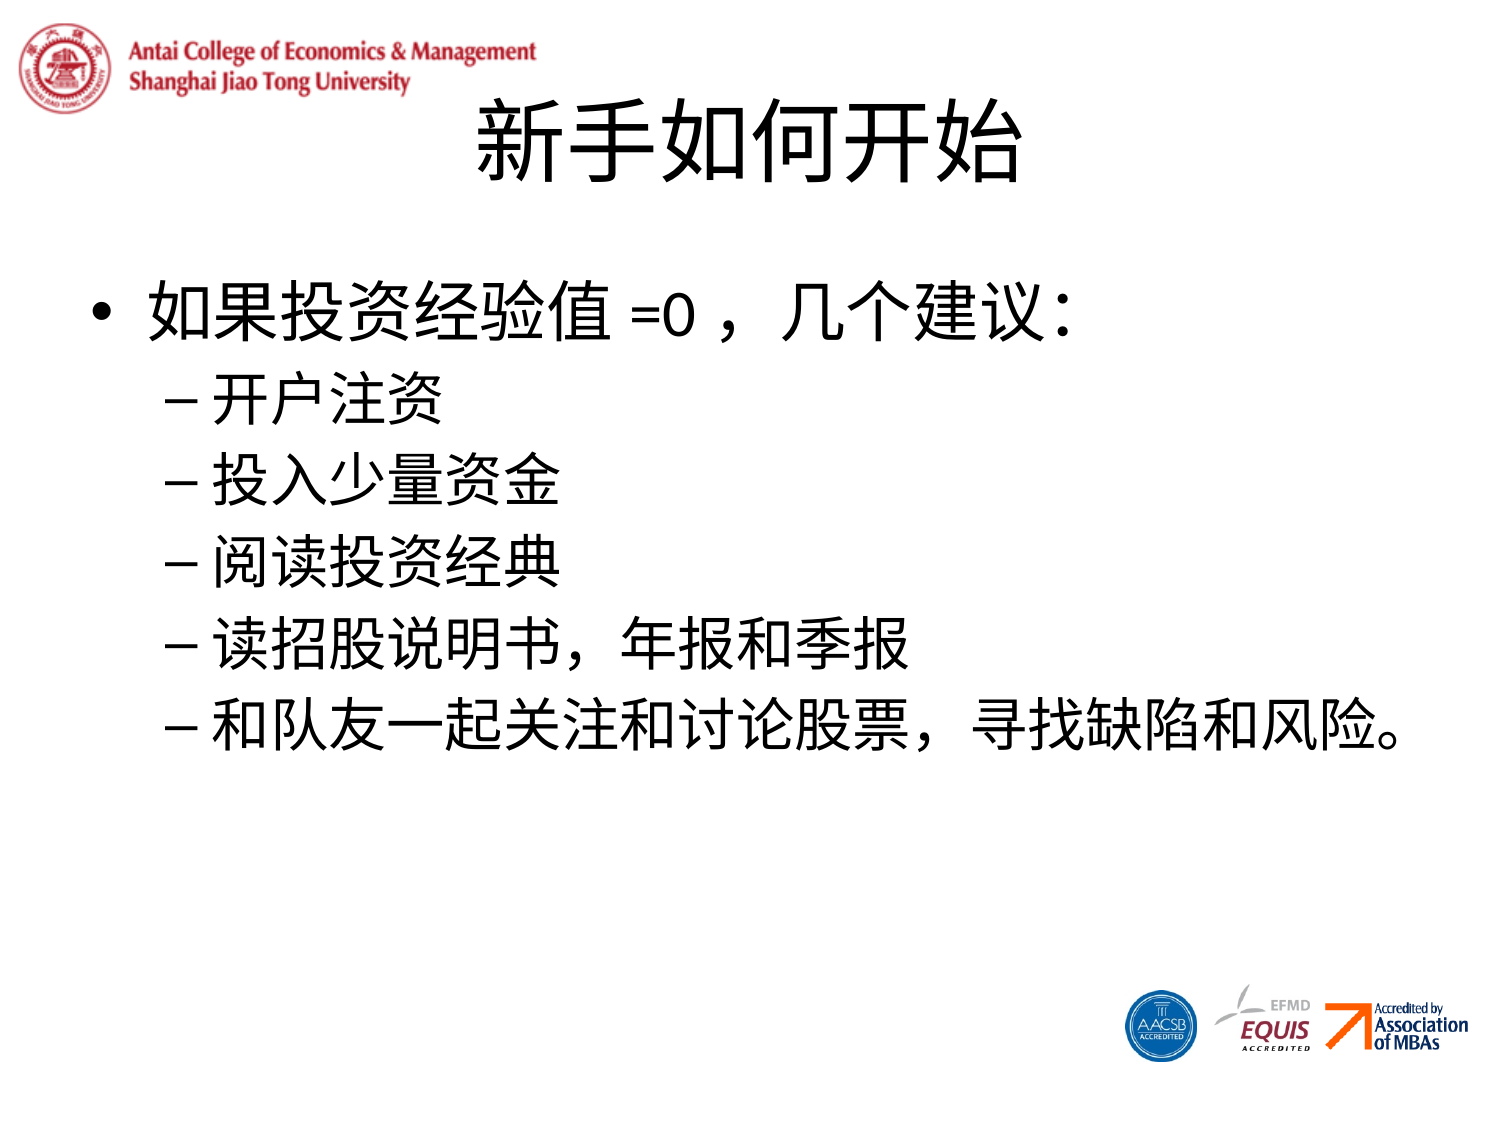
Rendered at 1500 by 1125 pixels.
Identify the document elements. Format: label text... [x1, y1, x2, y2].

list 如果投资经验值=0，几个建议： 开户注资 投入少量资金 阅读投资经典 读招股说明书，年报和季报 和队友一起关注和讨论股票，寻找缺陷和风险。 [75, 262, 1425, 1005]
picture [1125, 1005, 1197, 1062]
picture [2, 19, 548, 119]
picture [1325, 1002, 1468, 1050]
picture [1214, 1005, 1310, 1051]
title 新手如何开始 [75, 45, 1425, 233]
